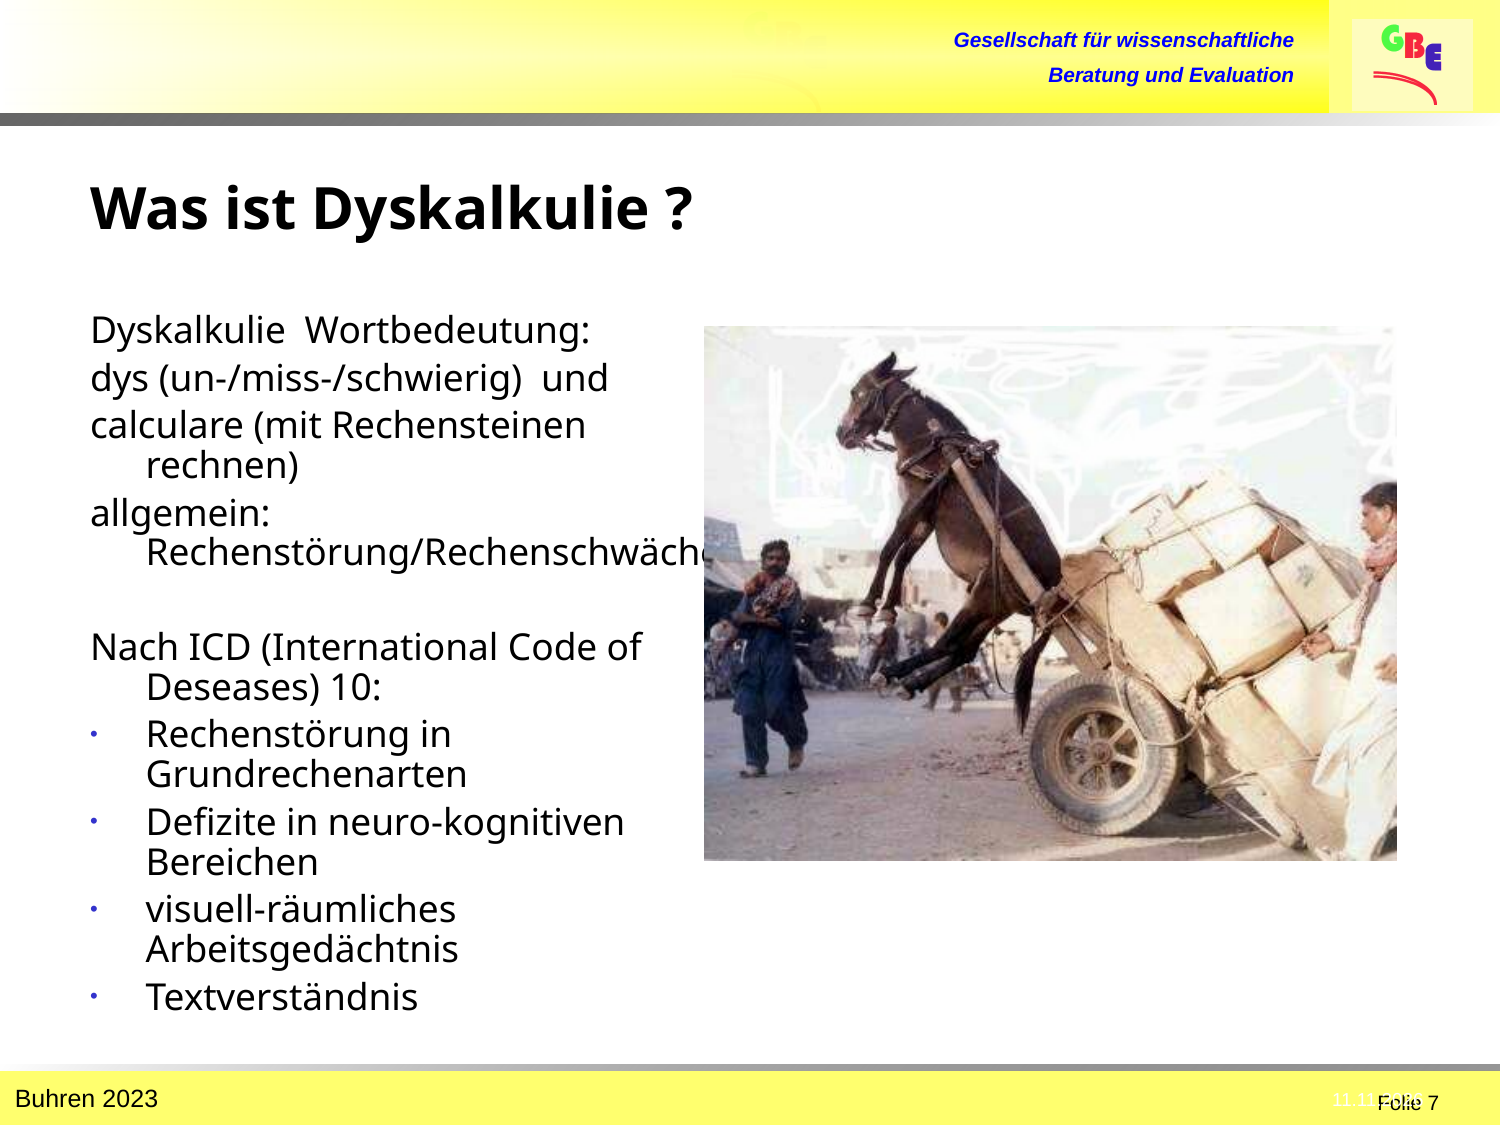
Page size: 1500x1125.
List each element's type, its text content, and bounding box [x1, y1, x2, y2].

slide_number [1110, 1087, 1424, 1116]
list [704, 326, 1397, 861]
list Dyskalkulie Wortbedeutung: dys (un-/miss-/schwierig) und calculare (mit Rechensteinen rechnen) allgemein: Rechenstörung/Rechenschwäche Nach ICD (International Code of Deseases) 10: Rechenstörung in Grundrechenarten Defizite in neuro-kognitiven Bereichen visuell-räumliches Arbeitsgedächtnis Textverständnis [74, 304, 738, 1048]
title Was ist Dyskalkulie ? [74, 136, 1426, 276]
picture [1352, 19, 1473, 111]
